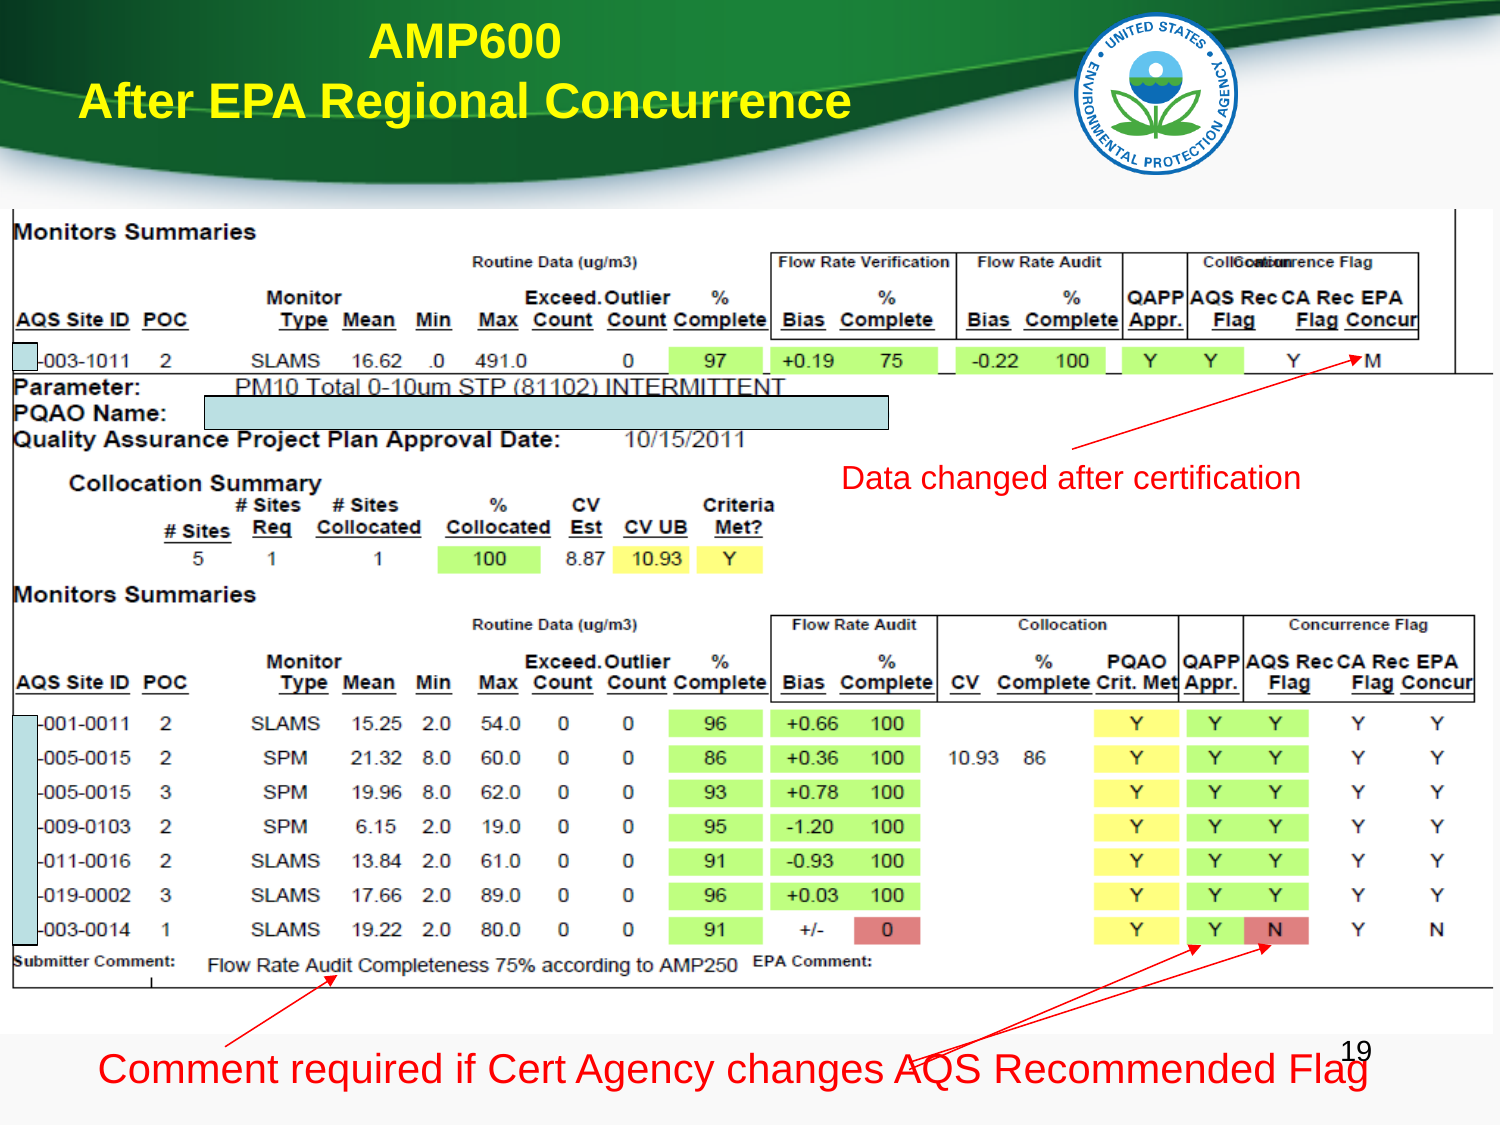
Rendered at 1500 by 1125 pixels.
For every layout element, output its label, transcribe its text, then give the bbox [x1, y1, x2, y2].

text_box AMP600 After EPA Regional Concurrence [62, 1, 868, 137]
slide_number 19 [1074, 1042, 1388, 1101]
text_box Comment required if Cert Agency changes AQS Recommended Flag [82, 1042, 1385, 1100]
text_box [12, 342, 1363, 1070]
picture [0, 0, 1500, 1125]
